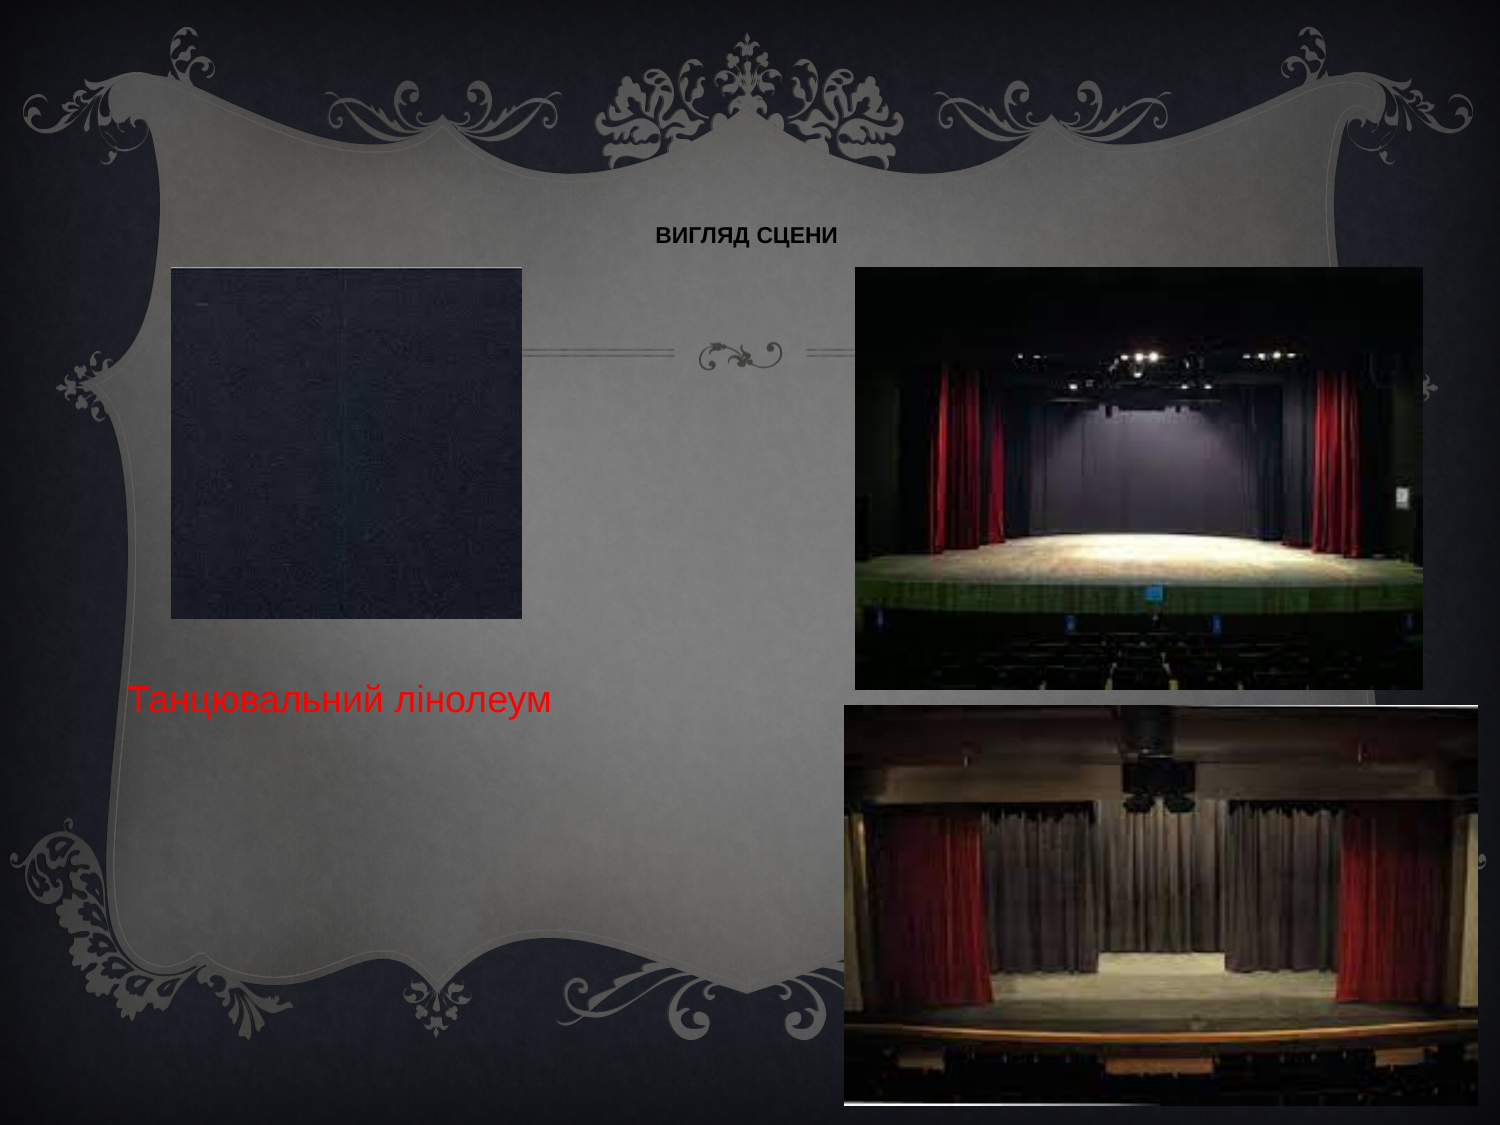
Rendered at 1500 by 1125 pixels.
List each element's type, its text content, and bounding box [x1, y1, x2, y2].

title ВИГЛЯД СЦЕНИ [225, 212, 1275, 256]
picture [0, 0, 1500, 1125]
list Танцювальний лінолеум [112, 645, 1163, 959]
